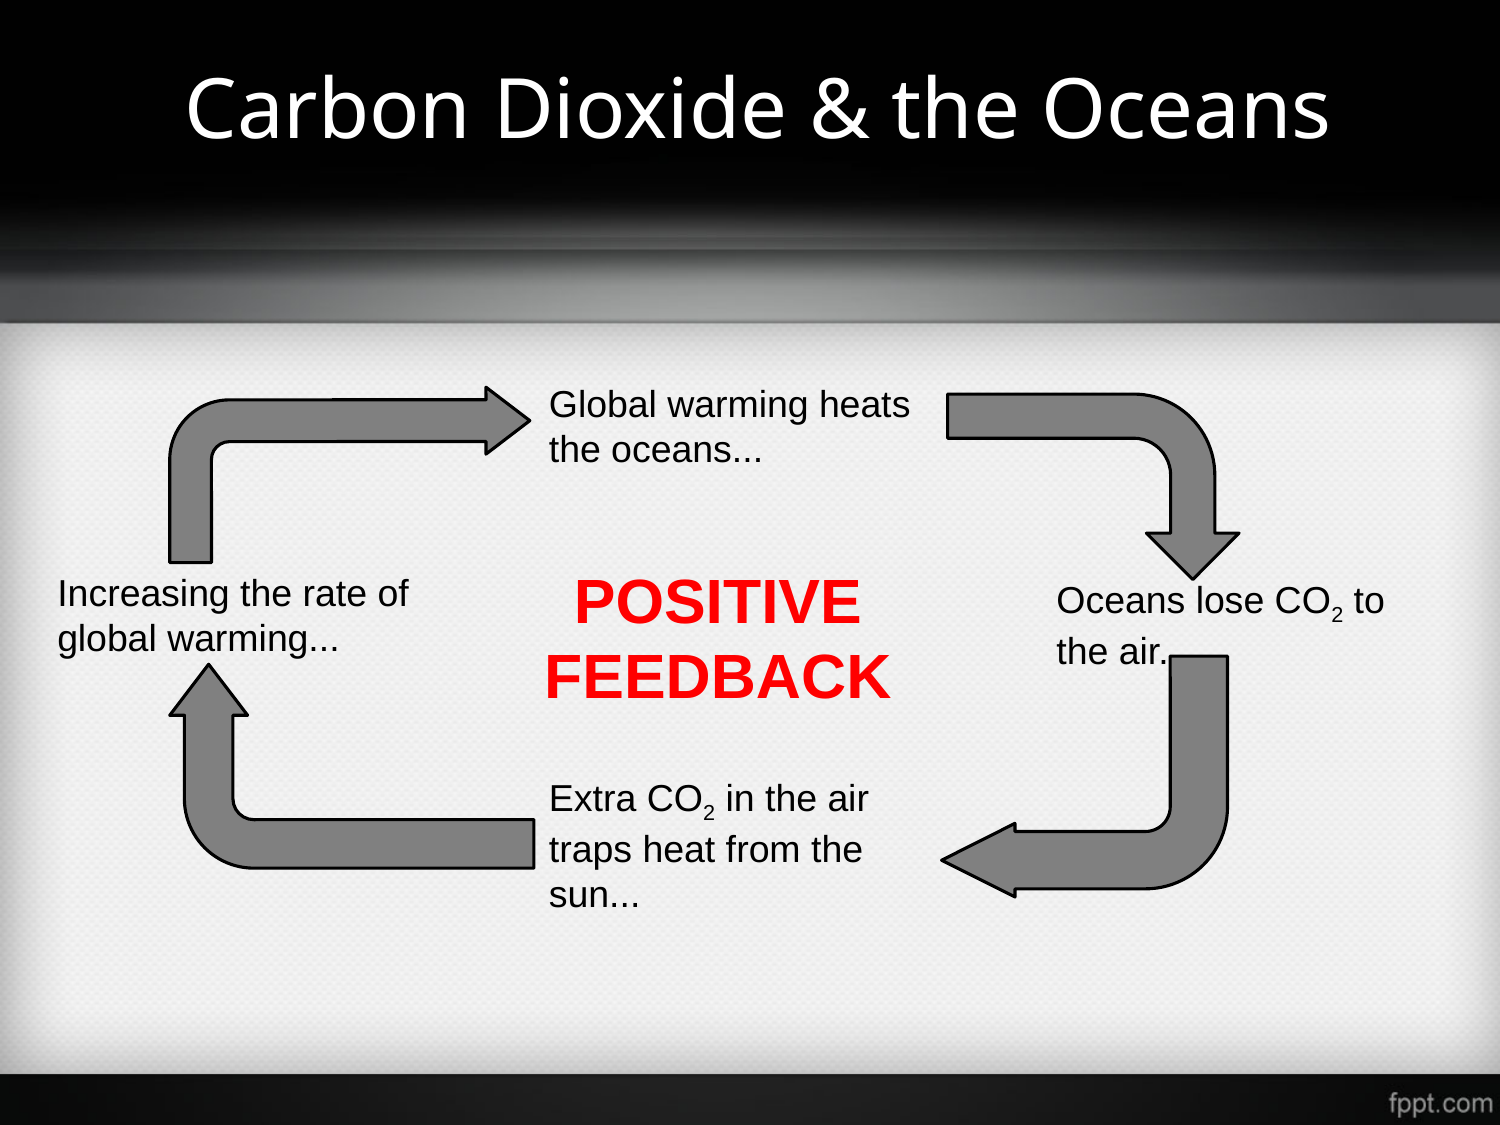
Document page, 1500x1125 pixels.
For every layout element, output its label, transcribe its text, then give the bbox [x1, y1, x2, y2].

text_box [947, 394, 1240, 580]
title Carbon Dioxide & the Oceans [169, 22, 1500, 163]
text_box Increasing the rate of global warming... [42, 554, 450, 665]
text_box POSITIVE FEEDBACK [474, 546, 962, 673]
text_box Global warming heats the oceans... [533, 365, 942, 476]
text_box [169, 664, 534, 869]
picture [0, 0, 1500, 1125]
text_box Extra CO2 in the air traps heat from the sun... [533, 758, 942, 922]
text_box [169, 387, 530, 563]
text_box Oceans lose CO2 to the air... [1041, 560, 1449, 671]
text_box [941, 656, 1228, 897]
